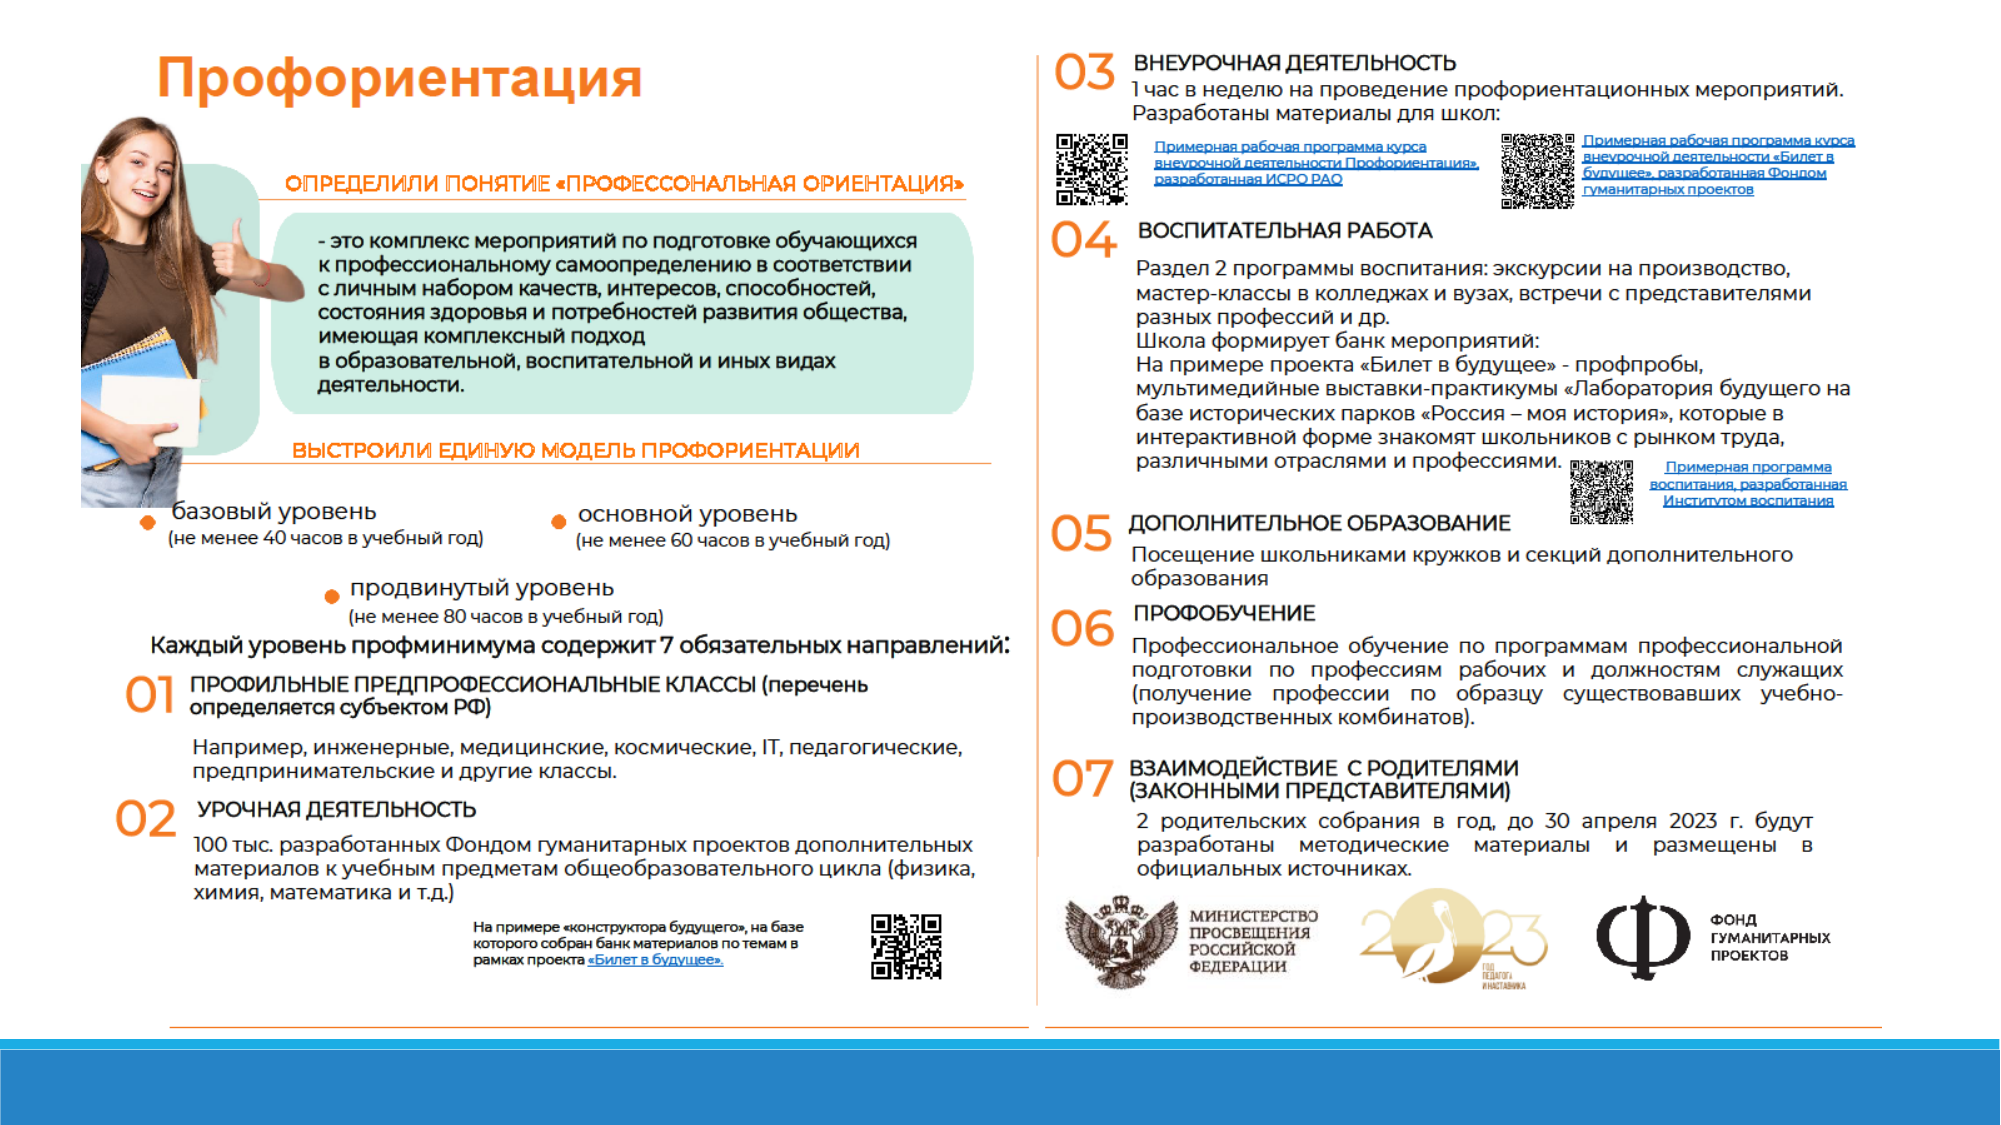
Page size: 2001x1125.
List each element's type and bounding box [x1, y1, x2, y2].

text_box [80, 23, 1882, 1038]
